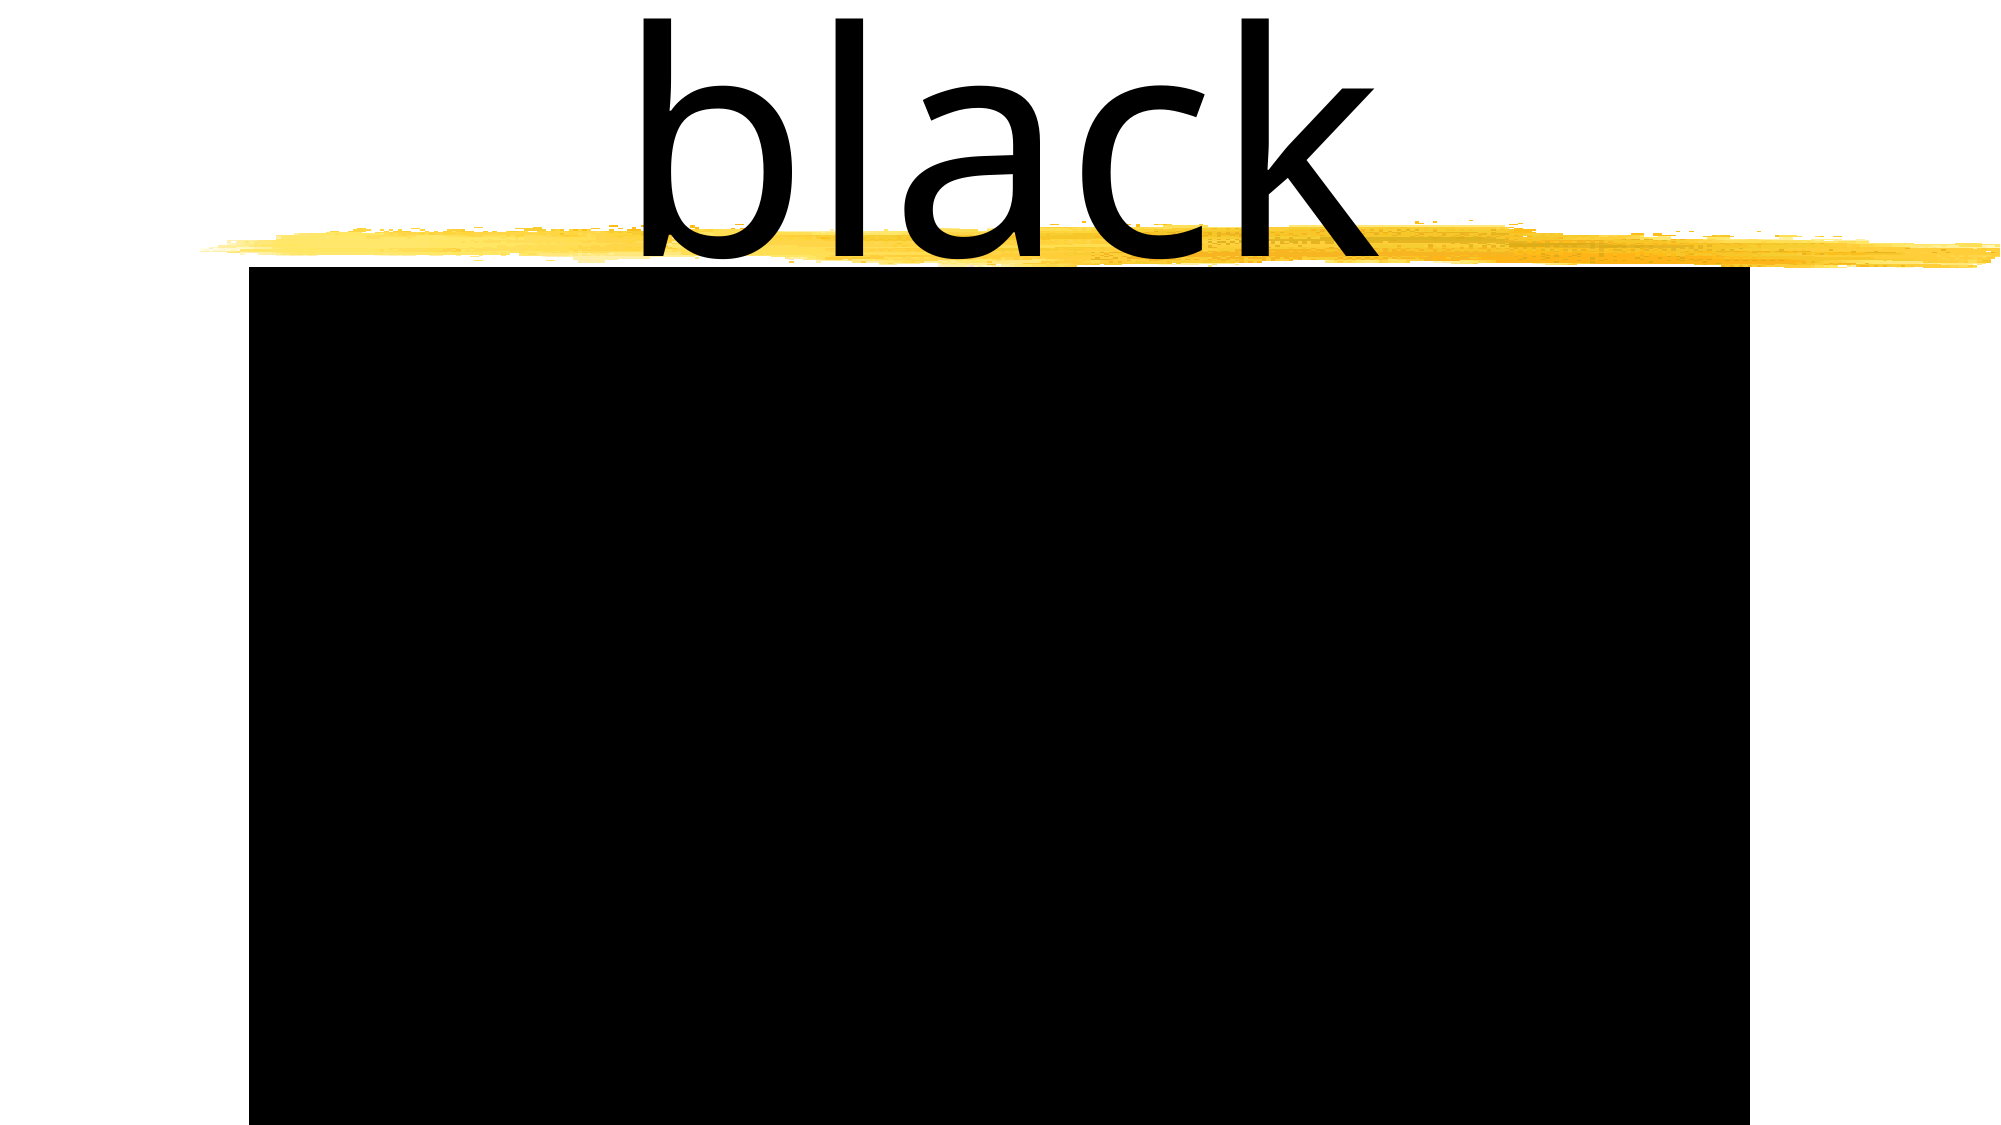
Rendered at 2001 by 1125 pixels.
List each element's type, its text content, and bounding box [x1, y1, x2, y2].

picture [1485, 215, 2000, 279]
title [249, 267, 1750, 1125]
text_box black [515, 0, 1485, 267]
picture [200, 215, 515, 279]
